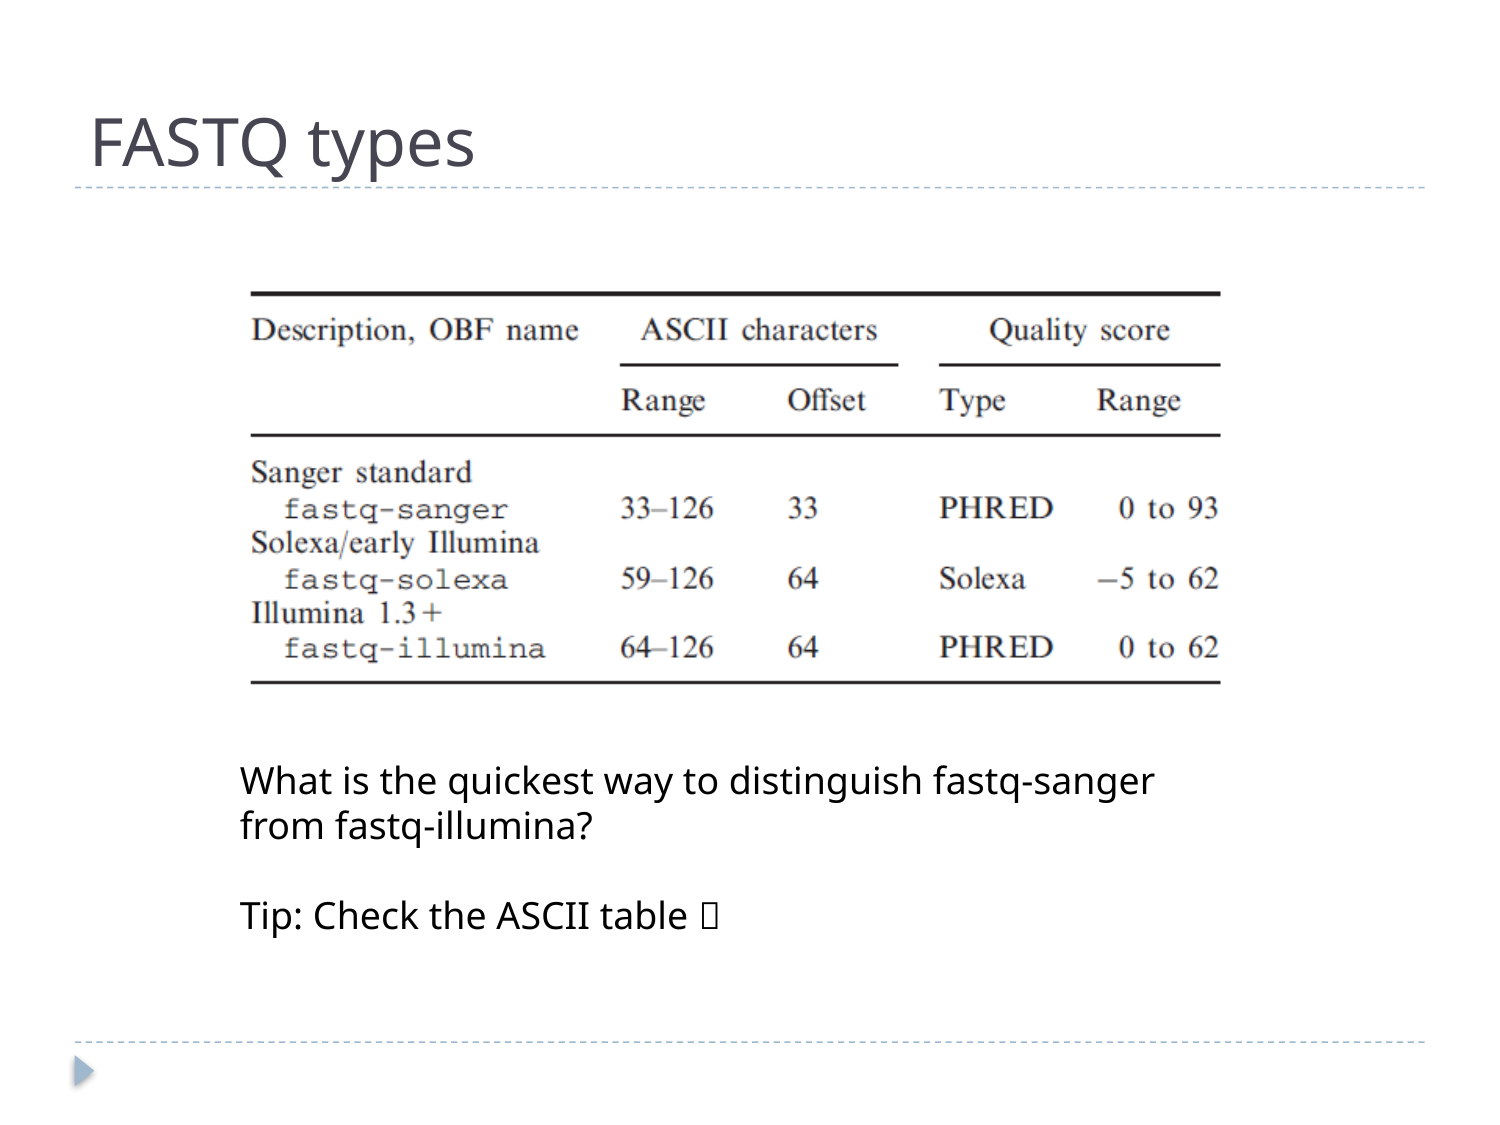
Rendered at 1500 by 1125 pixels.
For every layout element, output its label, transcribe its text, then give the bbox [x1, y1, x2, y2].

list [237, 287, 1249, 701]
text_box What is the quickest way to distinguish fastq-sanger from fastq-illumina? Tip: Check the ASCII table  [224, 749, 1188, 945]
title FASTQ types [75, 24, 1425, 188]
